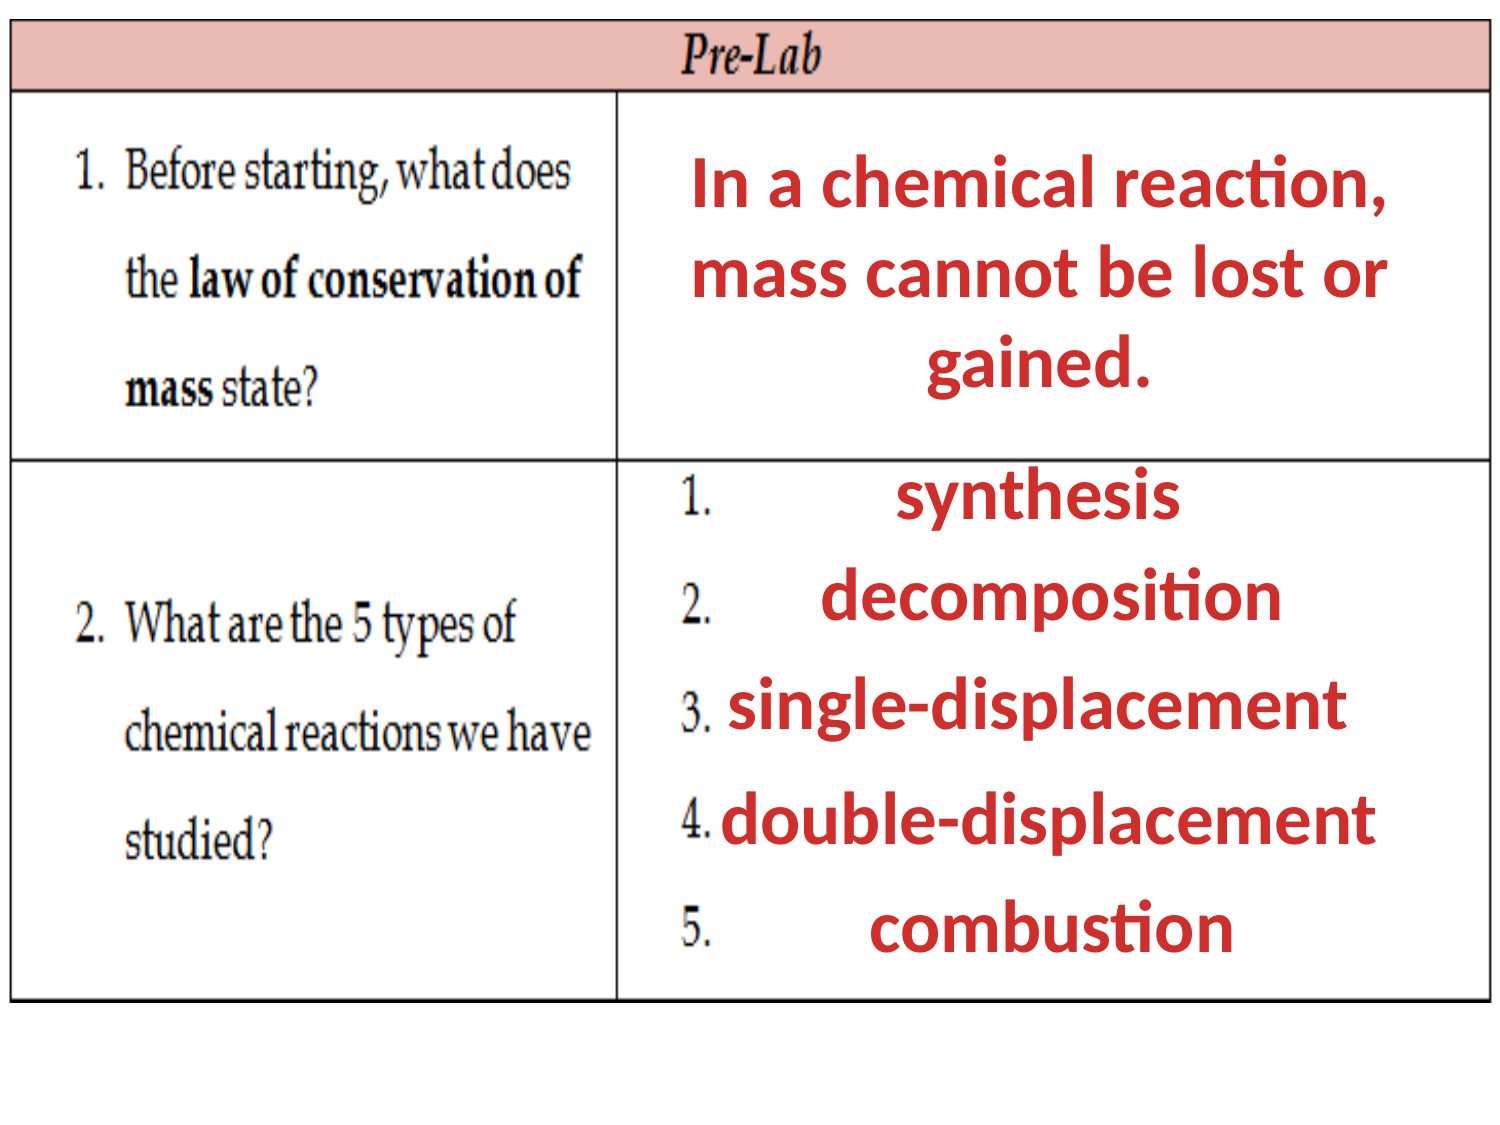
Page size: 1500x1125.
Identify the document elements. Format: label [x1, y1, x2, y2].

picture [3, 19, 1500, 1004]
